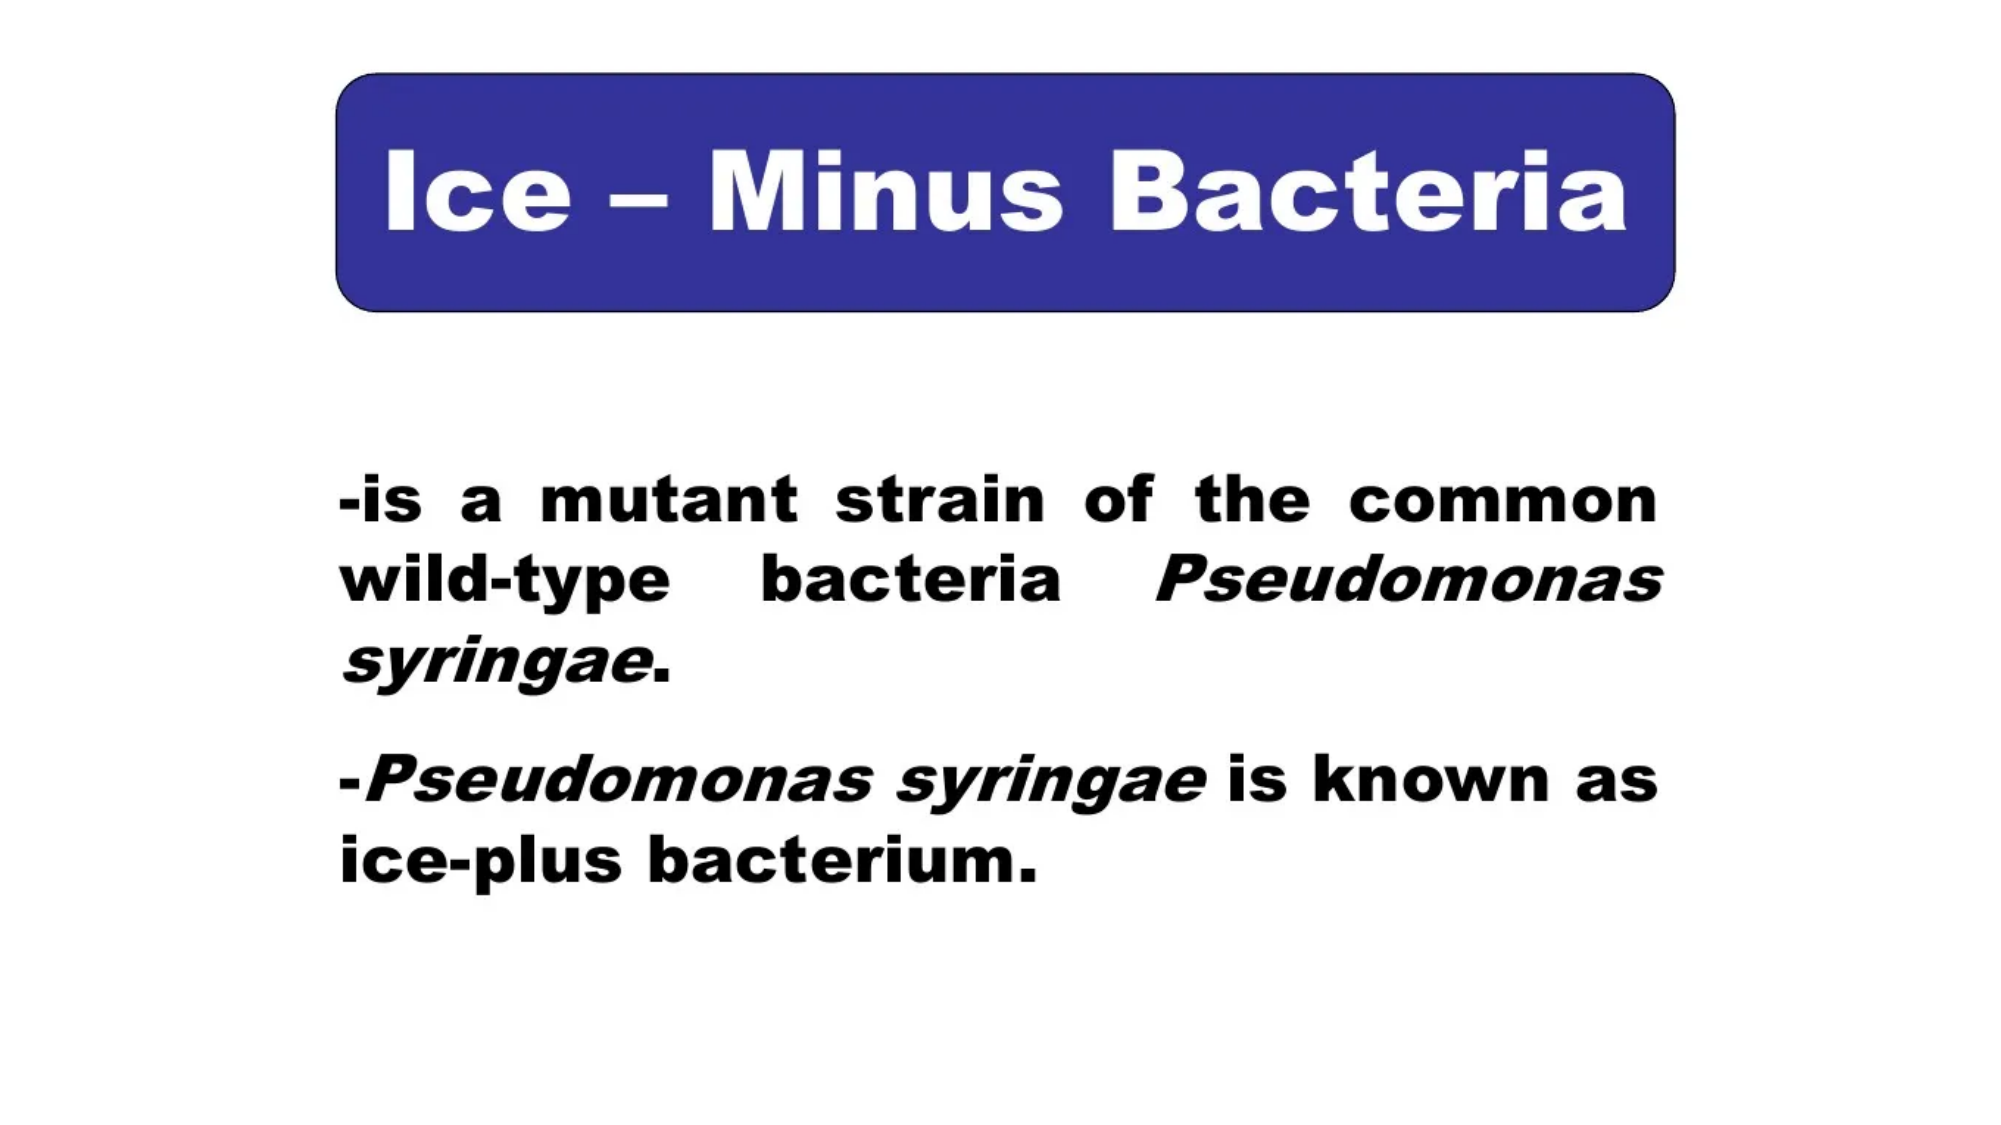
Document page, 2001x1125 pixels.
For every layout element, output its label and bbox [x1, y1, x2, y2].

picture [249, 0, 1751, 1125]
